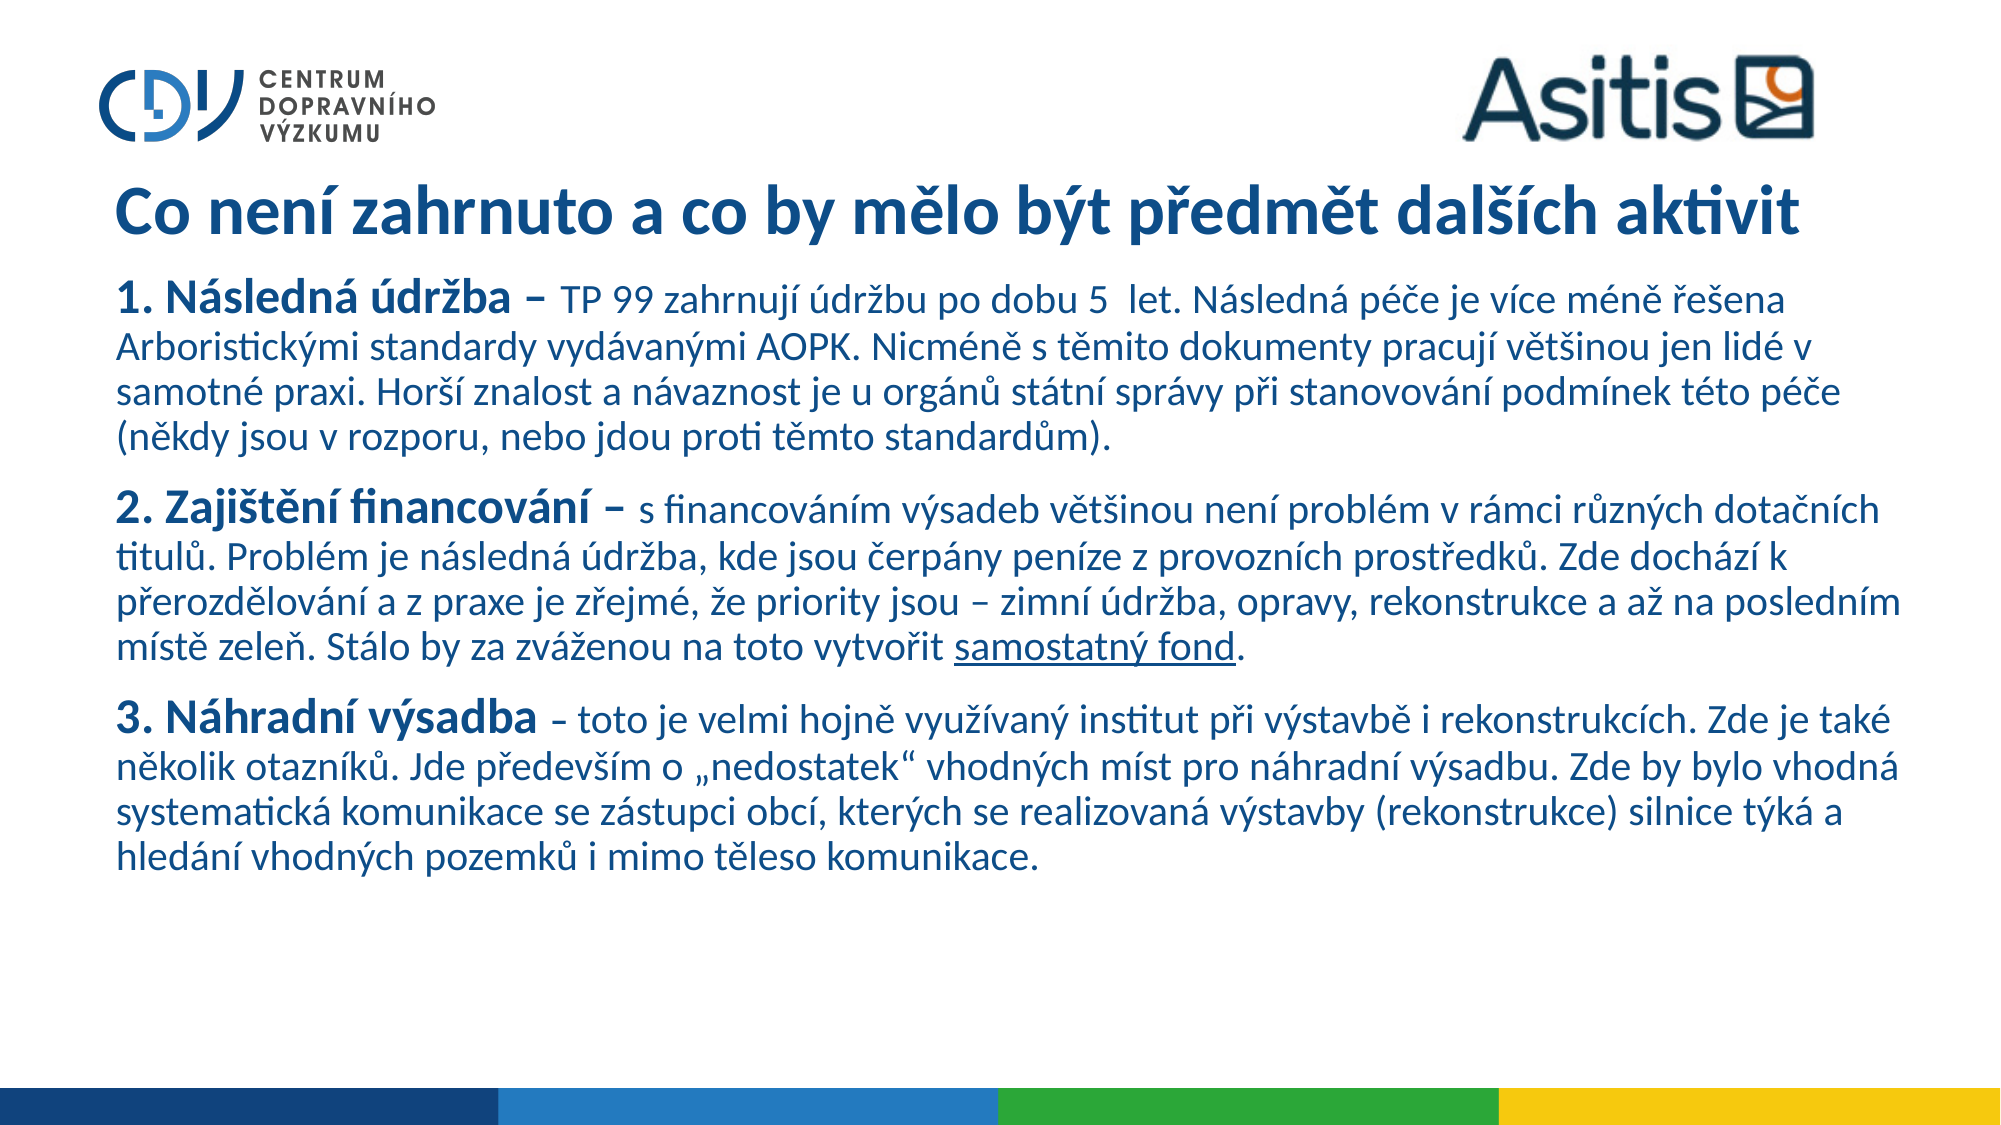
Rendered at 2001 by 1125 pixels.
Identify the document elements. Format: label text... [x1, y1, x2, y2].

picture [1442, 31, 1835, 161]
picture [0, 1088, 2001, 1125]
picture [99, 52, 435, 160]
list Co není zahrnuto a co by mělo být předmět dalších aktivit 1. Následná údržba – TP 99 zahrnují údržbu po dobu 5 let. Následná péče je více méně řešena Arboristickými standardy vydávanými AOPK. Nicméně s těmito dokumenty pracují většinou jen lidé v samotné praxi. Horší znalost a návaznost je u orgánů státní správy při stanovování podmínek této péče (někdy jsou v rozporu, nebo jdou proti těmto standardům). 2. Zajištění financování – s financováním výsadeb většinou není problém v rámci různých dotačních titulů. Problém je následná údržba, kde jsou čerpány peníze z provozních prostředků. Zde dochází k přerozdělování a z praxe je zřejmé, že priority jsou – zimní údržba, opravy, rekonstrukce a až na posledním místě zeleň. Stálo by za zváženou na toto vytvořit samostatný fond. 3. Náhradní výsadba – toto je velmi hojně využívaný institut při výstavbě i rekonstrukcích. Zde je také několik otazníků. Jde především o „nedostatek“ vhodných míst pro náhradní výsadbu. Zde by bylo vhodná systematická komunikace se zástupci obcí, kterých se realizovaná výstavby (rekonstrukce) silnice týká a hledání vhodných pozemků i mimo těleso komunikace. [101, 165, 1930, 819]
